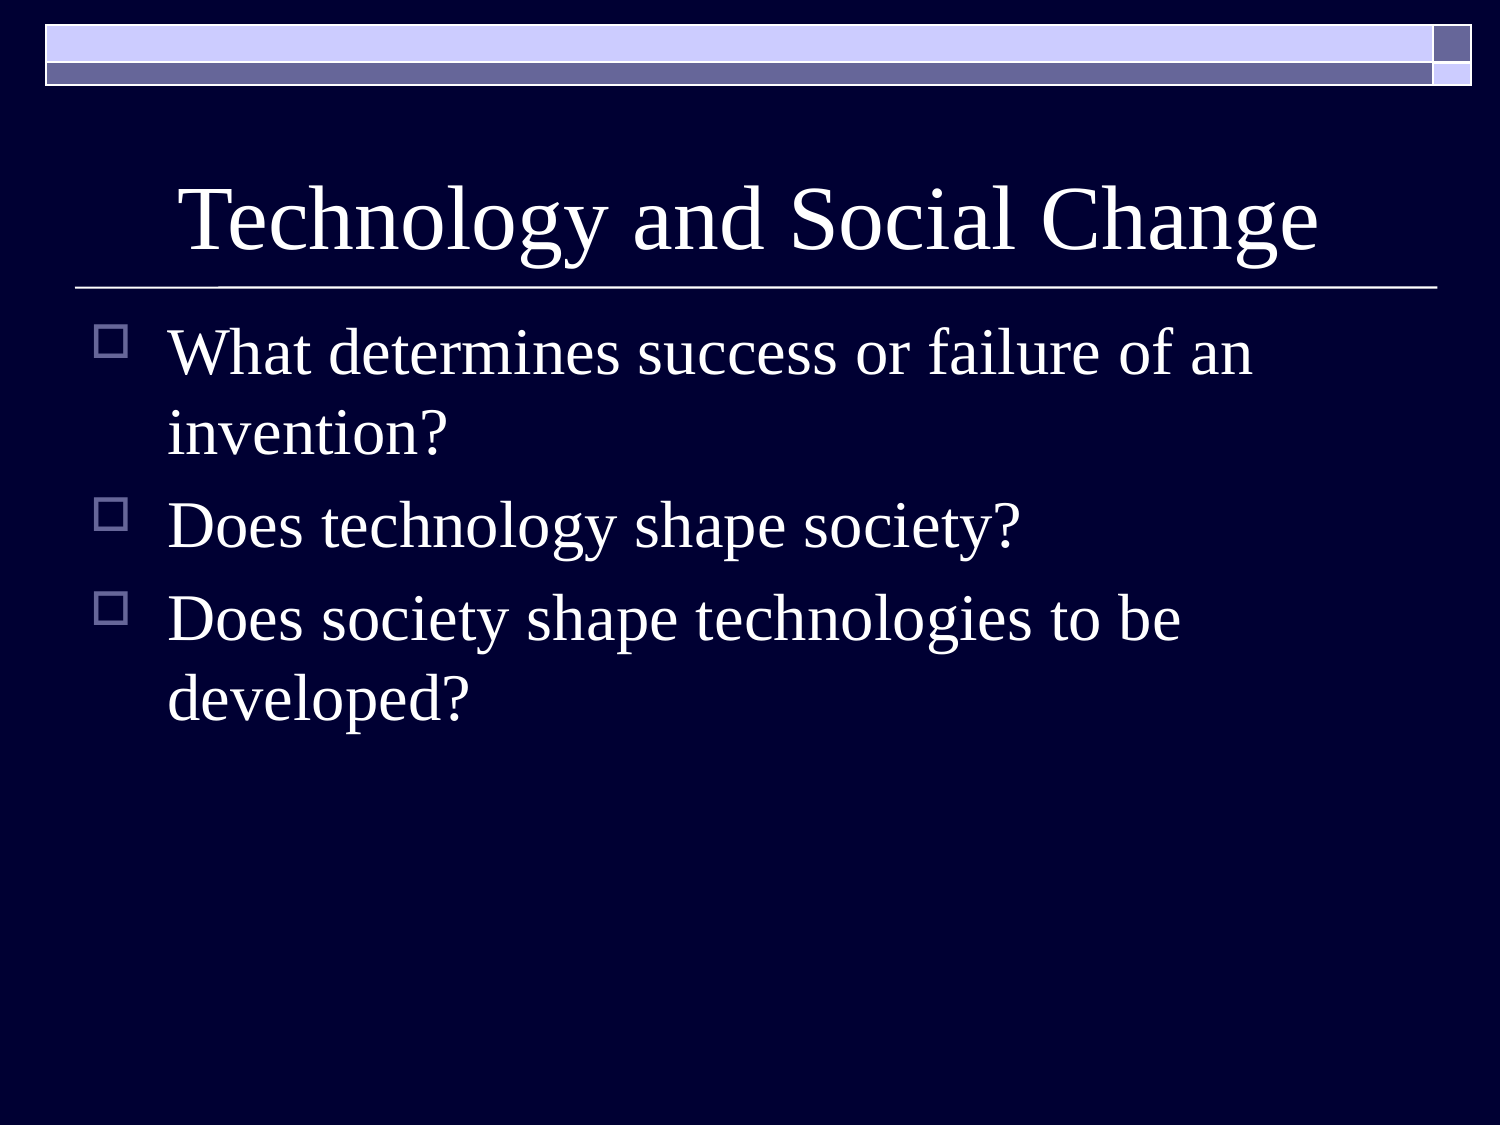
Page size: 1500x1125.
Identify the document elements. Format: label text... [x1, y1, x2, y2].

title Technology and Social Change [74, 87, 1426, 276]
list What determines success or failure of an invention? Does technology shape society? Does society shape technologies to be developed? [74, 299, 1426, 1006]
